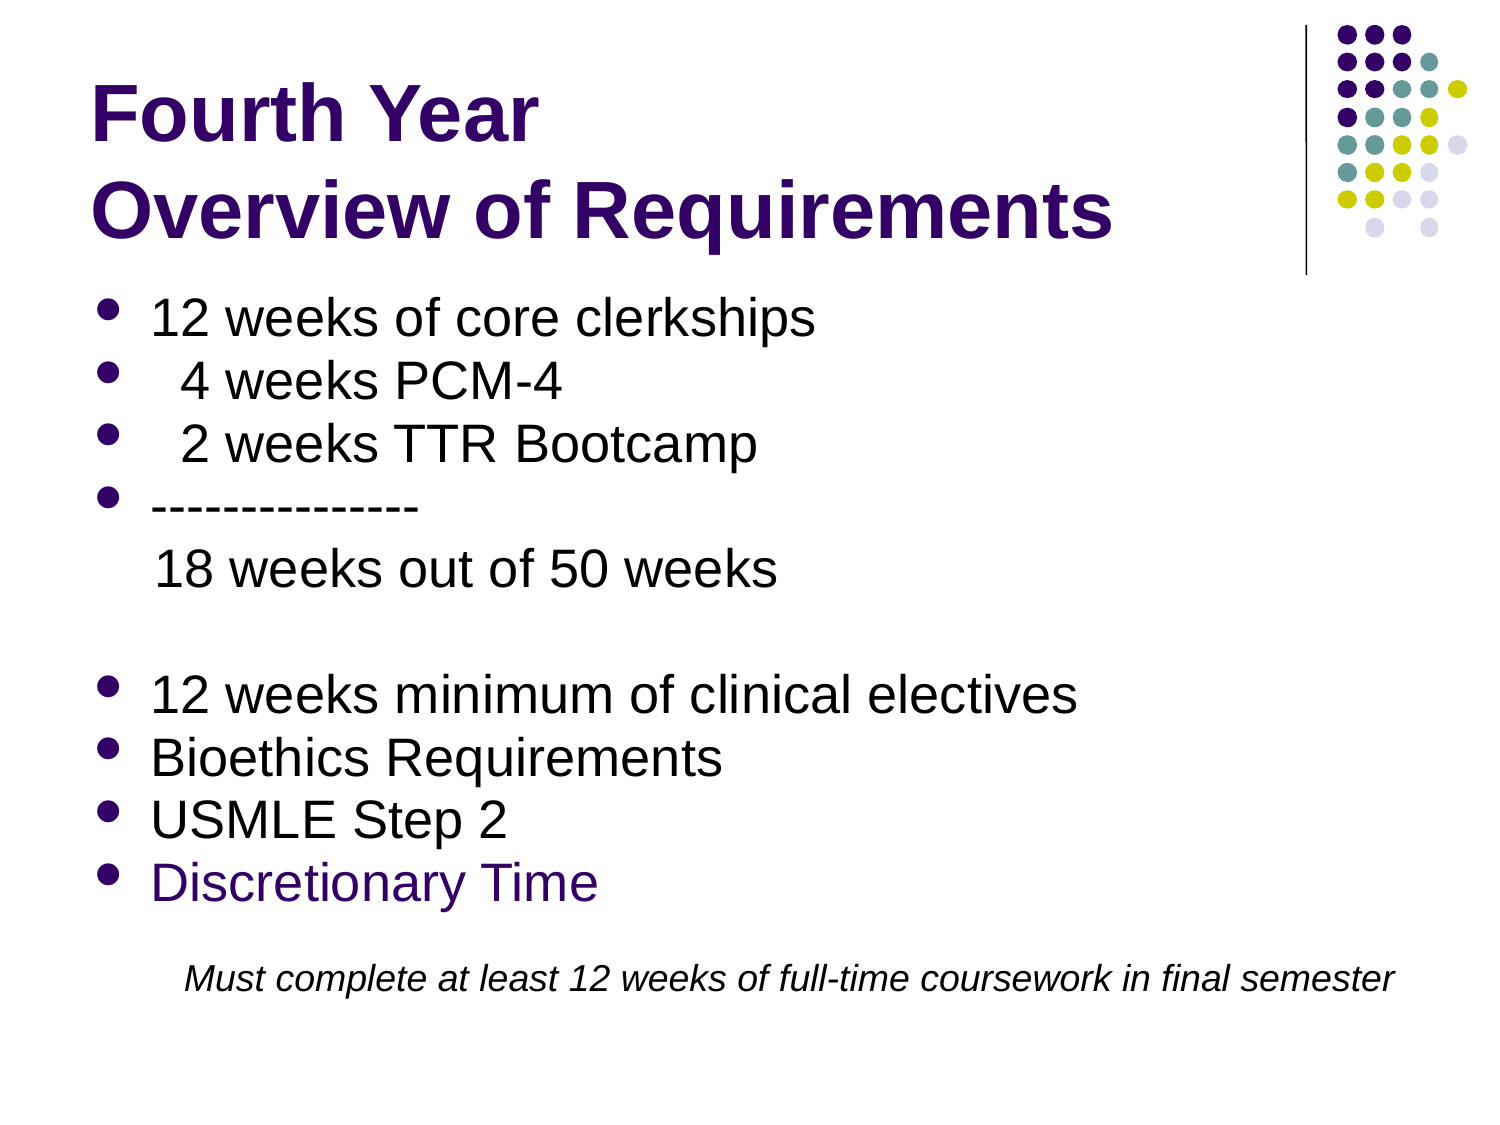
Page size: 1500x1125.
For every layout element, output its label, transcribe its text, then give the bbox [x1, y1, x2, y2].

list 12 weeks of core clerkships 4 weeks PCM-4 2 weeks TTR Bootcamp --------------- 18 weeks out of 50 weeks 12 weeks minimum of clinical electives Bioethics Requirements USMLE Step 2 Discretionary Time Must complete at least 12 weeks of full-time coursework in final semester [79, 287, 1500, 1063]
title Fourth Year Overview of Requirements [75, 50, 1313, 263]
